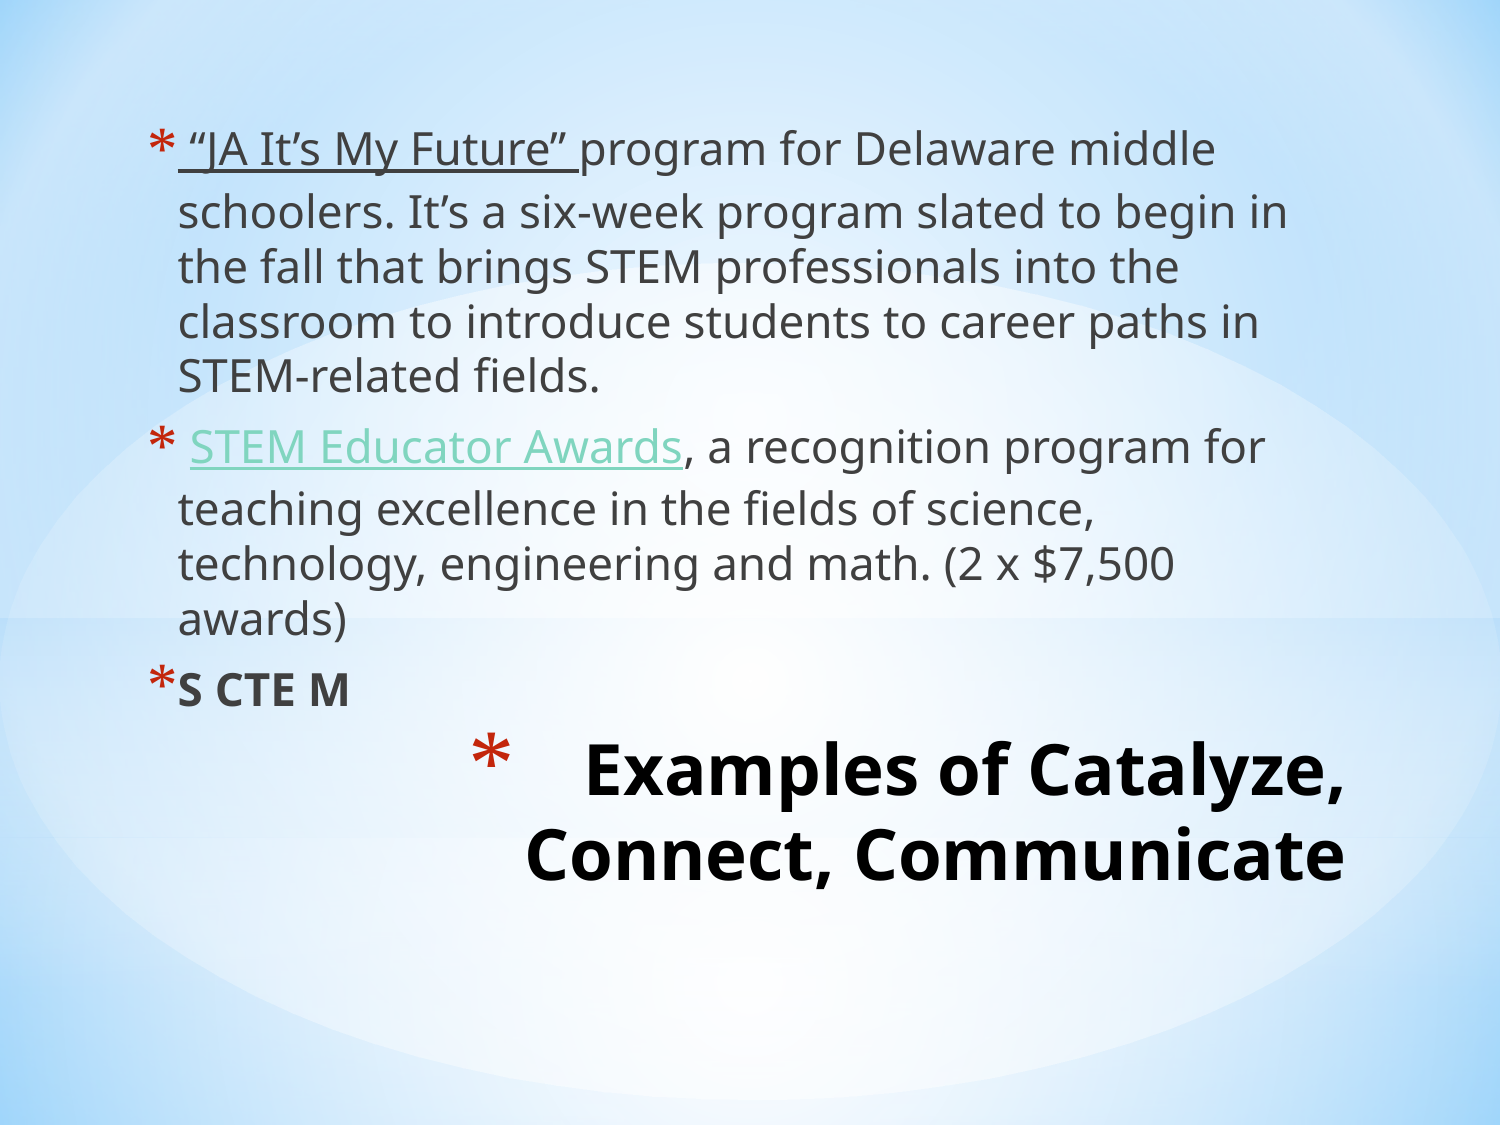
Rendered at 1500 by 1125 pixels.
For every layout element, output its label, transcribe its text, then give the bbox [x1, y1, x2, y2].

list “JA It’s My Future” program for Delaware middle schoolers. It’s a six-week program slated to begin in the fall that brings STEM professionals into the classroom to introduce students to career paths in STEM-related fields. STEM Educator Awards, a recognition program for teaching excellence in the fields of science, technology, engineering and math. (2 x $7,500 awards) S CTE M [125, 112, 1363, 750]
title Examples of Catalyze, Connect, Communicate [294, 750, 1363, 905]
